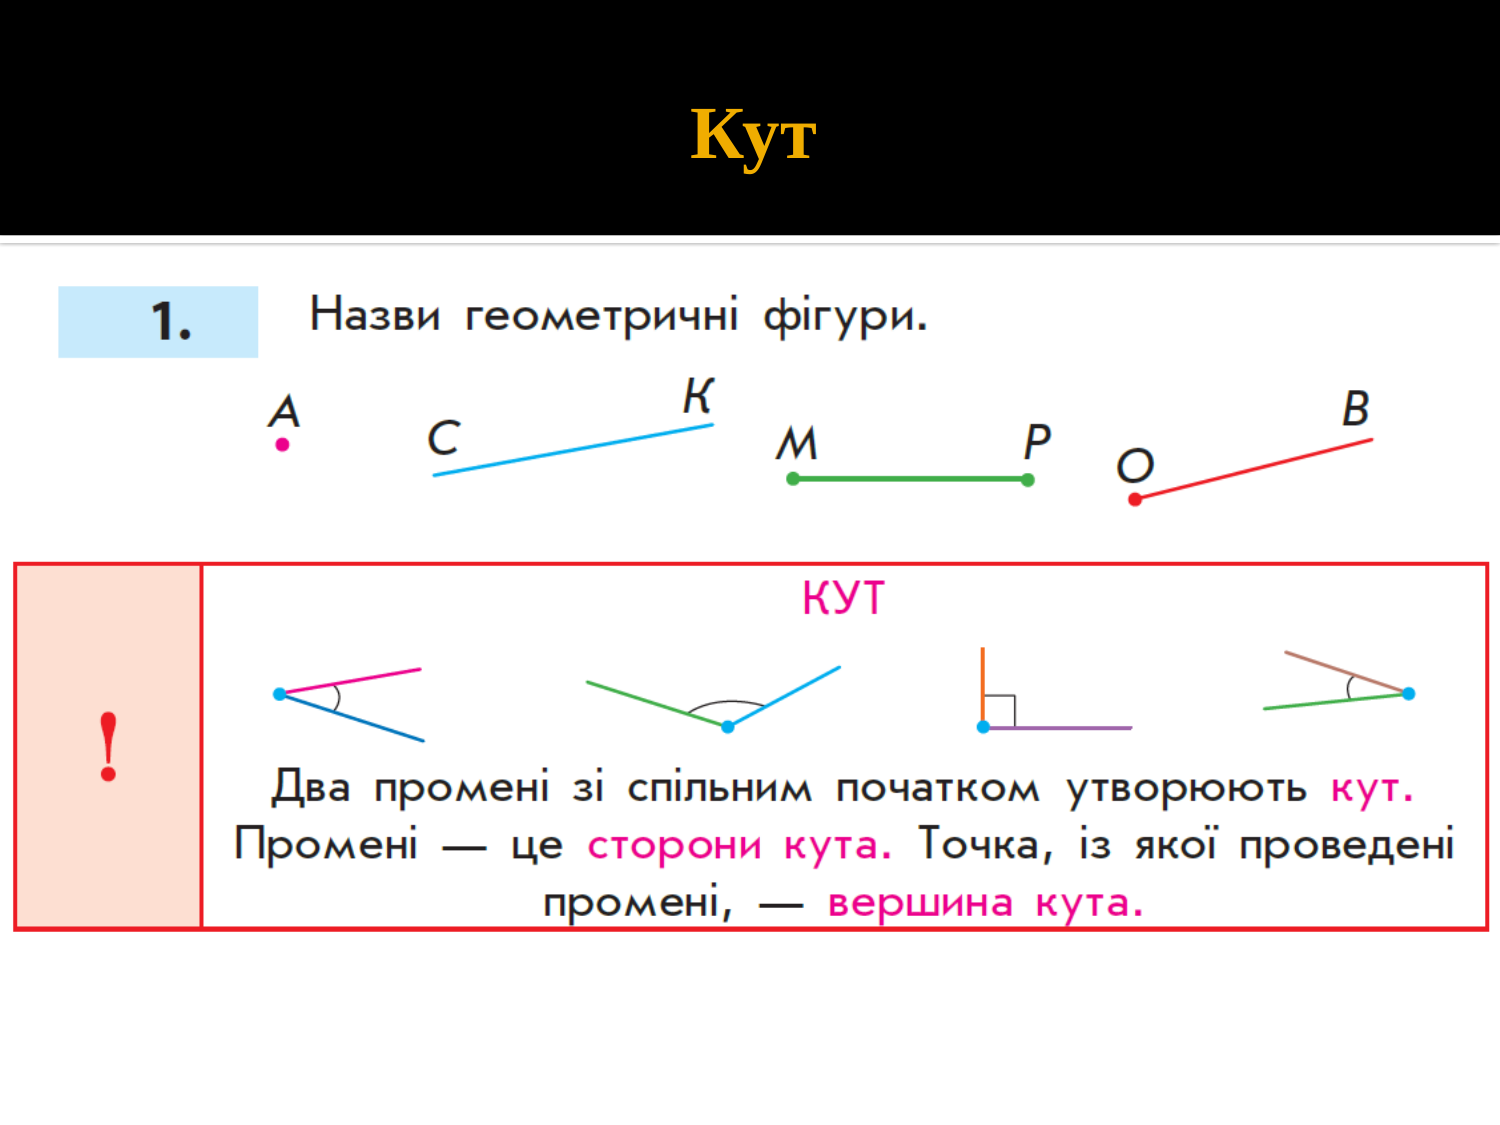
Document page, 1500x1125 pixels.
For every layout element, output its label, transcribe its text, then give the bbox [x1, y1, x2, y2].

title Кут [75, 25, 1425, 231]
picture [0, 550, 1500, 936]
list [52, 278, 1404, 524]
